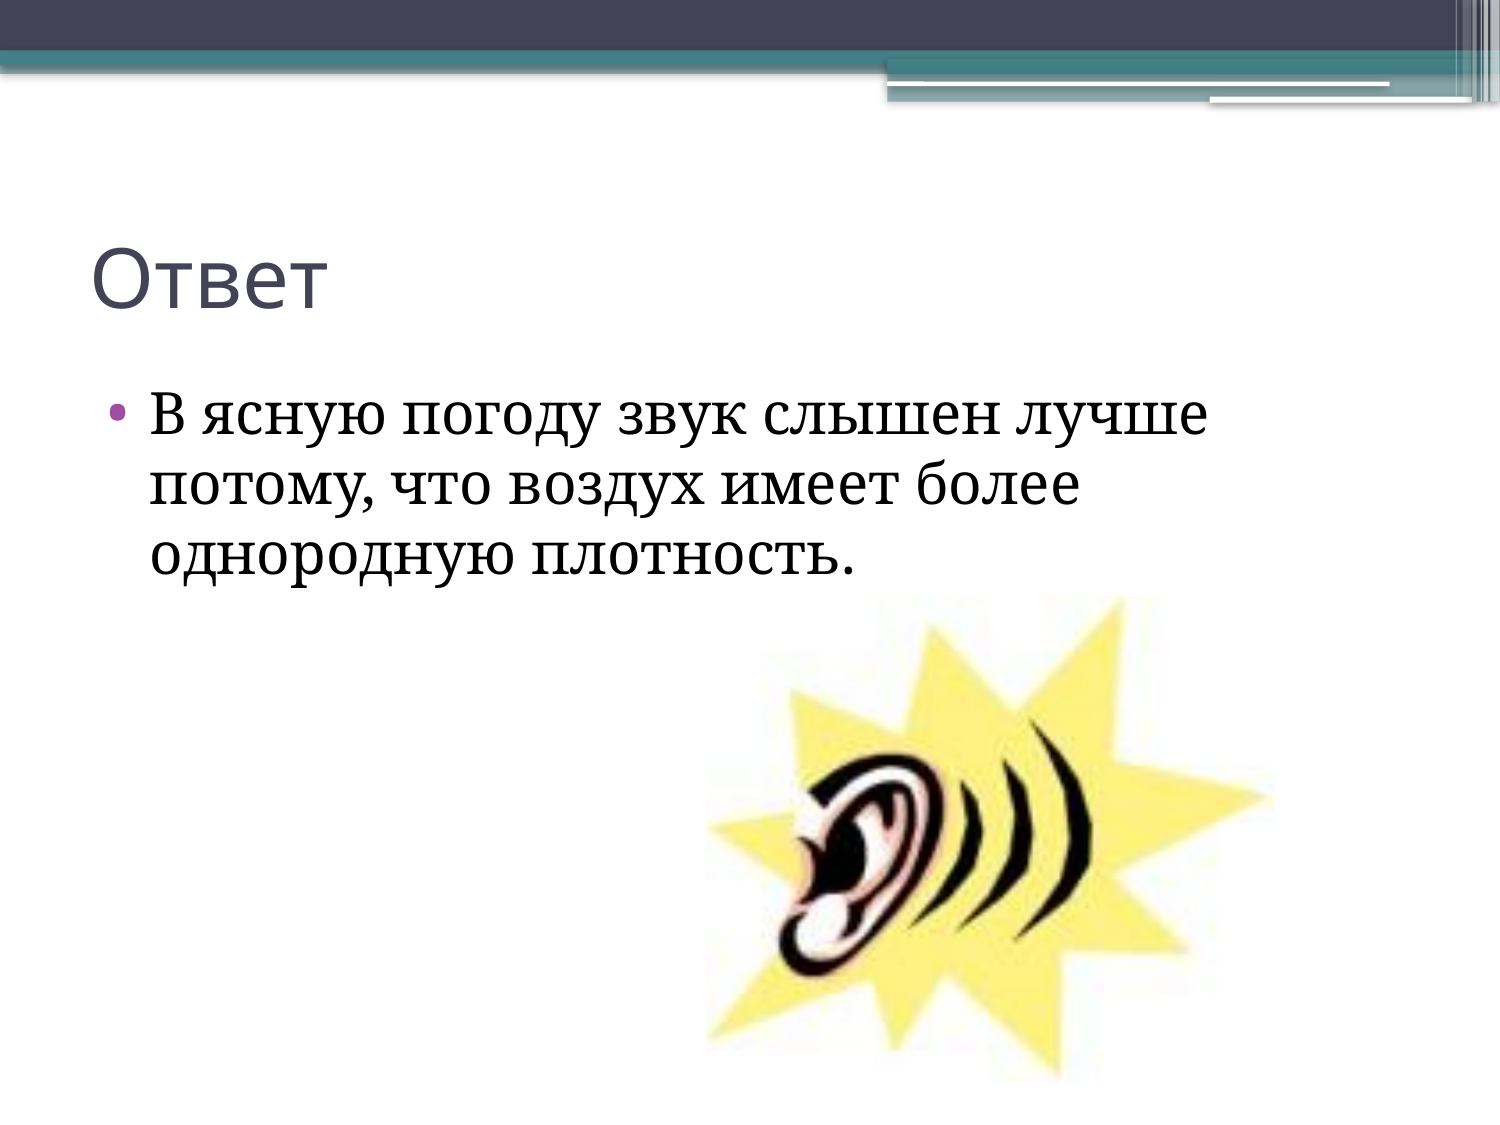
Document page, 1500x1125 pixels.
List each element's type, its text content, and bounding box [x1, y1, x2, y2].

picture [705, 596, 1276, 1084]
list В ясную погоду звук слышен лучше потому, что воздух имеет более однородную плотность. [75, 368, 1425, 1079]
title Ответ [75, 187, 1425, 363]
